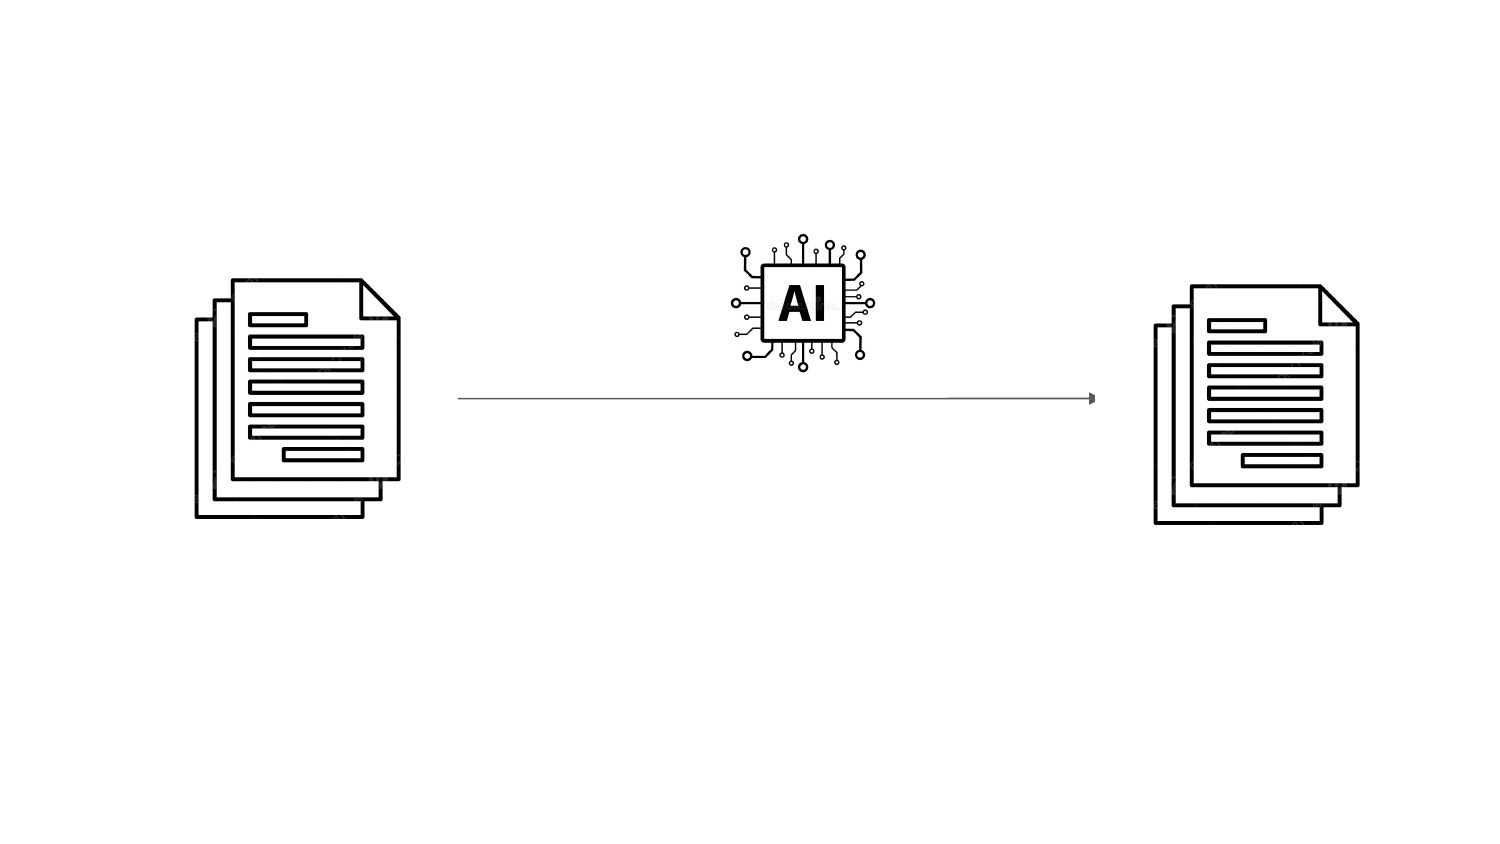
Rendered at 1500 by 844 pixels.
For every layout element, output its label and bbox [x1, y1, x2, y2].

picture [136, 237, 459, 560]
picture [707, 207, 899, 398]
picture [1095, 243, 1418, 566]
